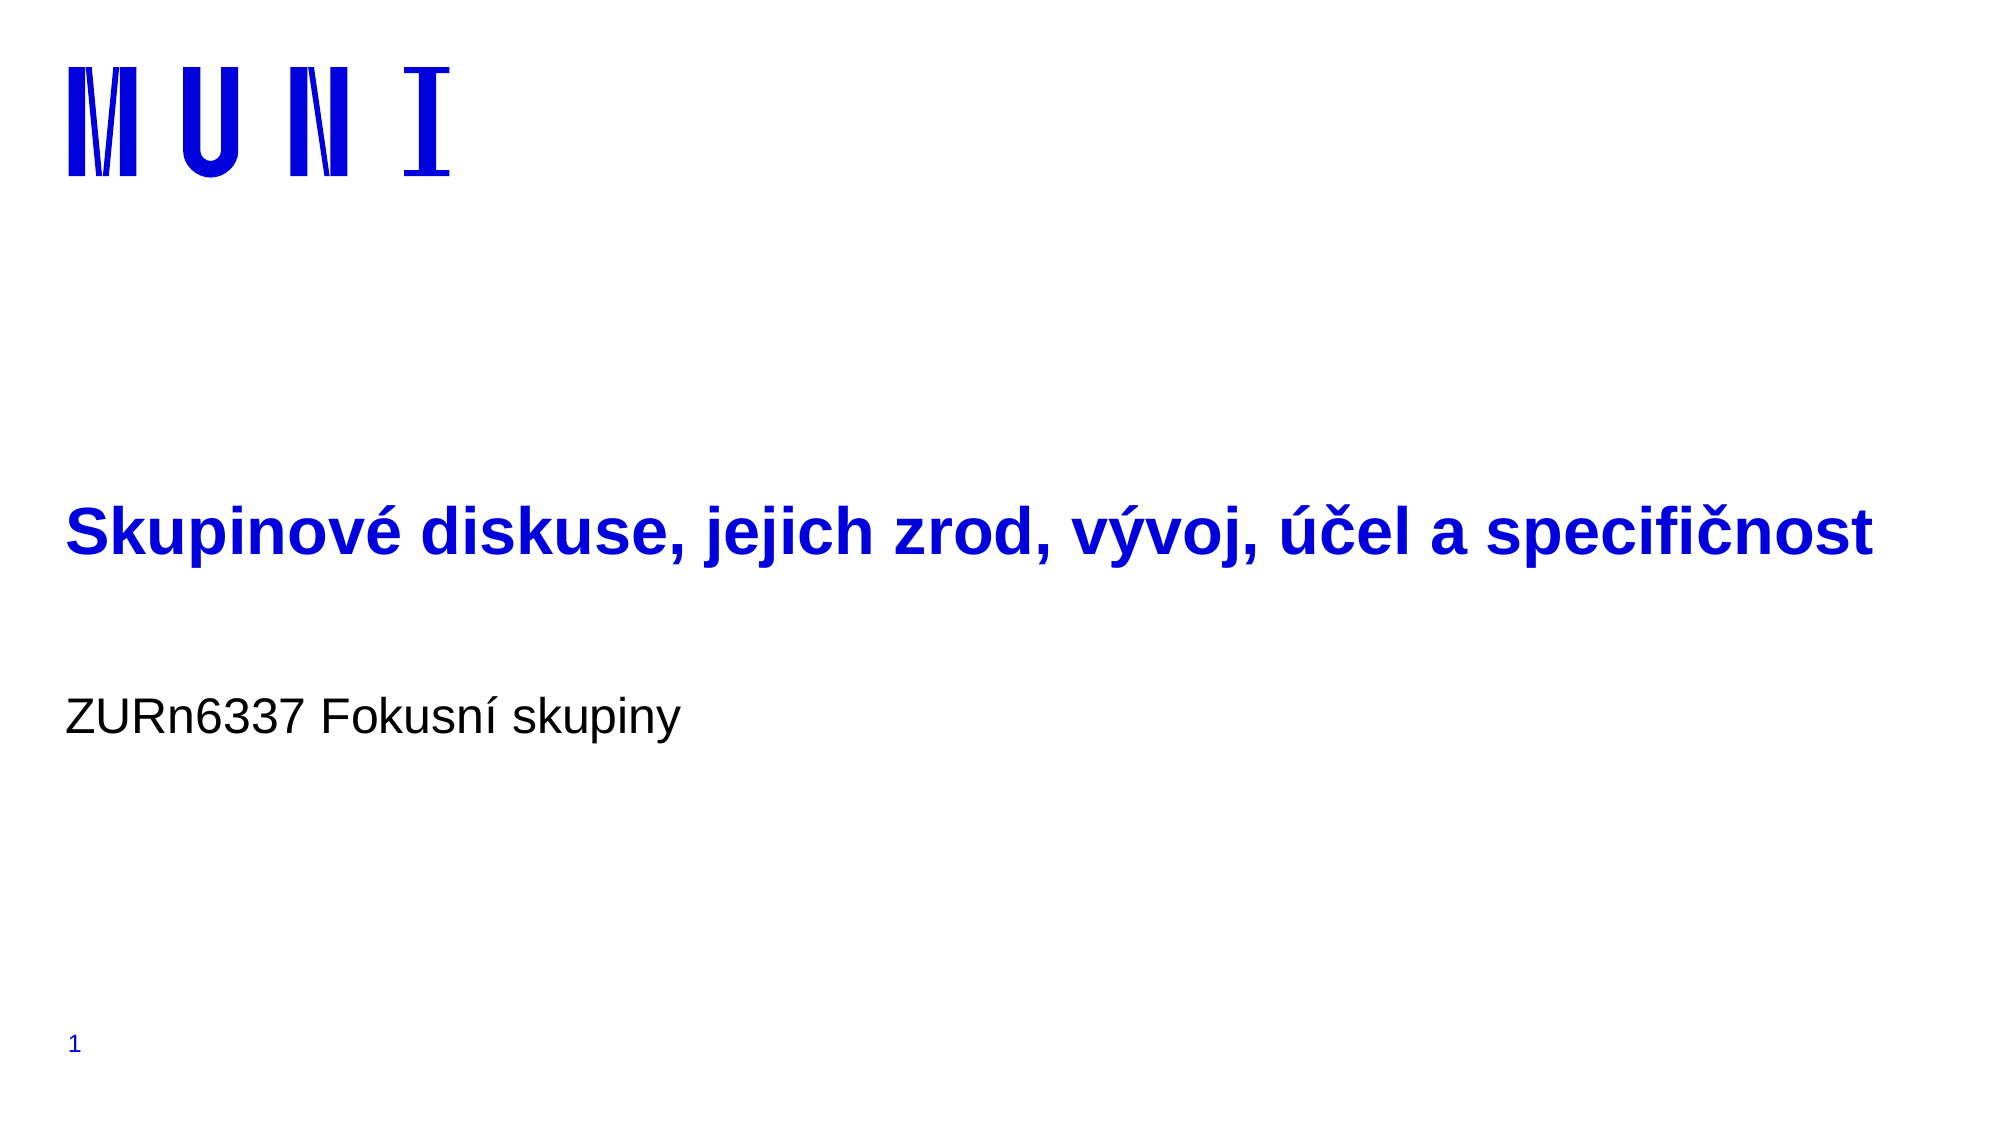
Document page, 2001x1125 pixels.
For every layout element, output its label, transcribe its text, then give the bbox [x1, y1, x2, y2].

subtitle ZURn6337 Fokusní skupiny [65, 675, 1930, 790]
title Skupinové diskuse, jejich zrod, vývoj, účel a specifičnost [65, 475, 1930, 668]
slide_number 1 [67, 1021, 110, 1063]
